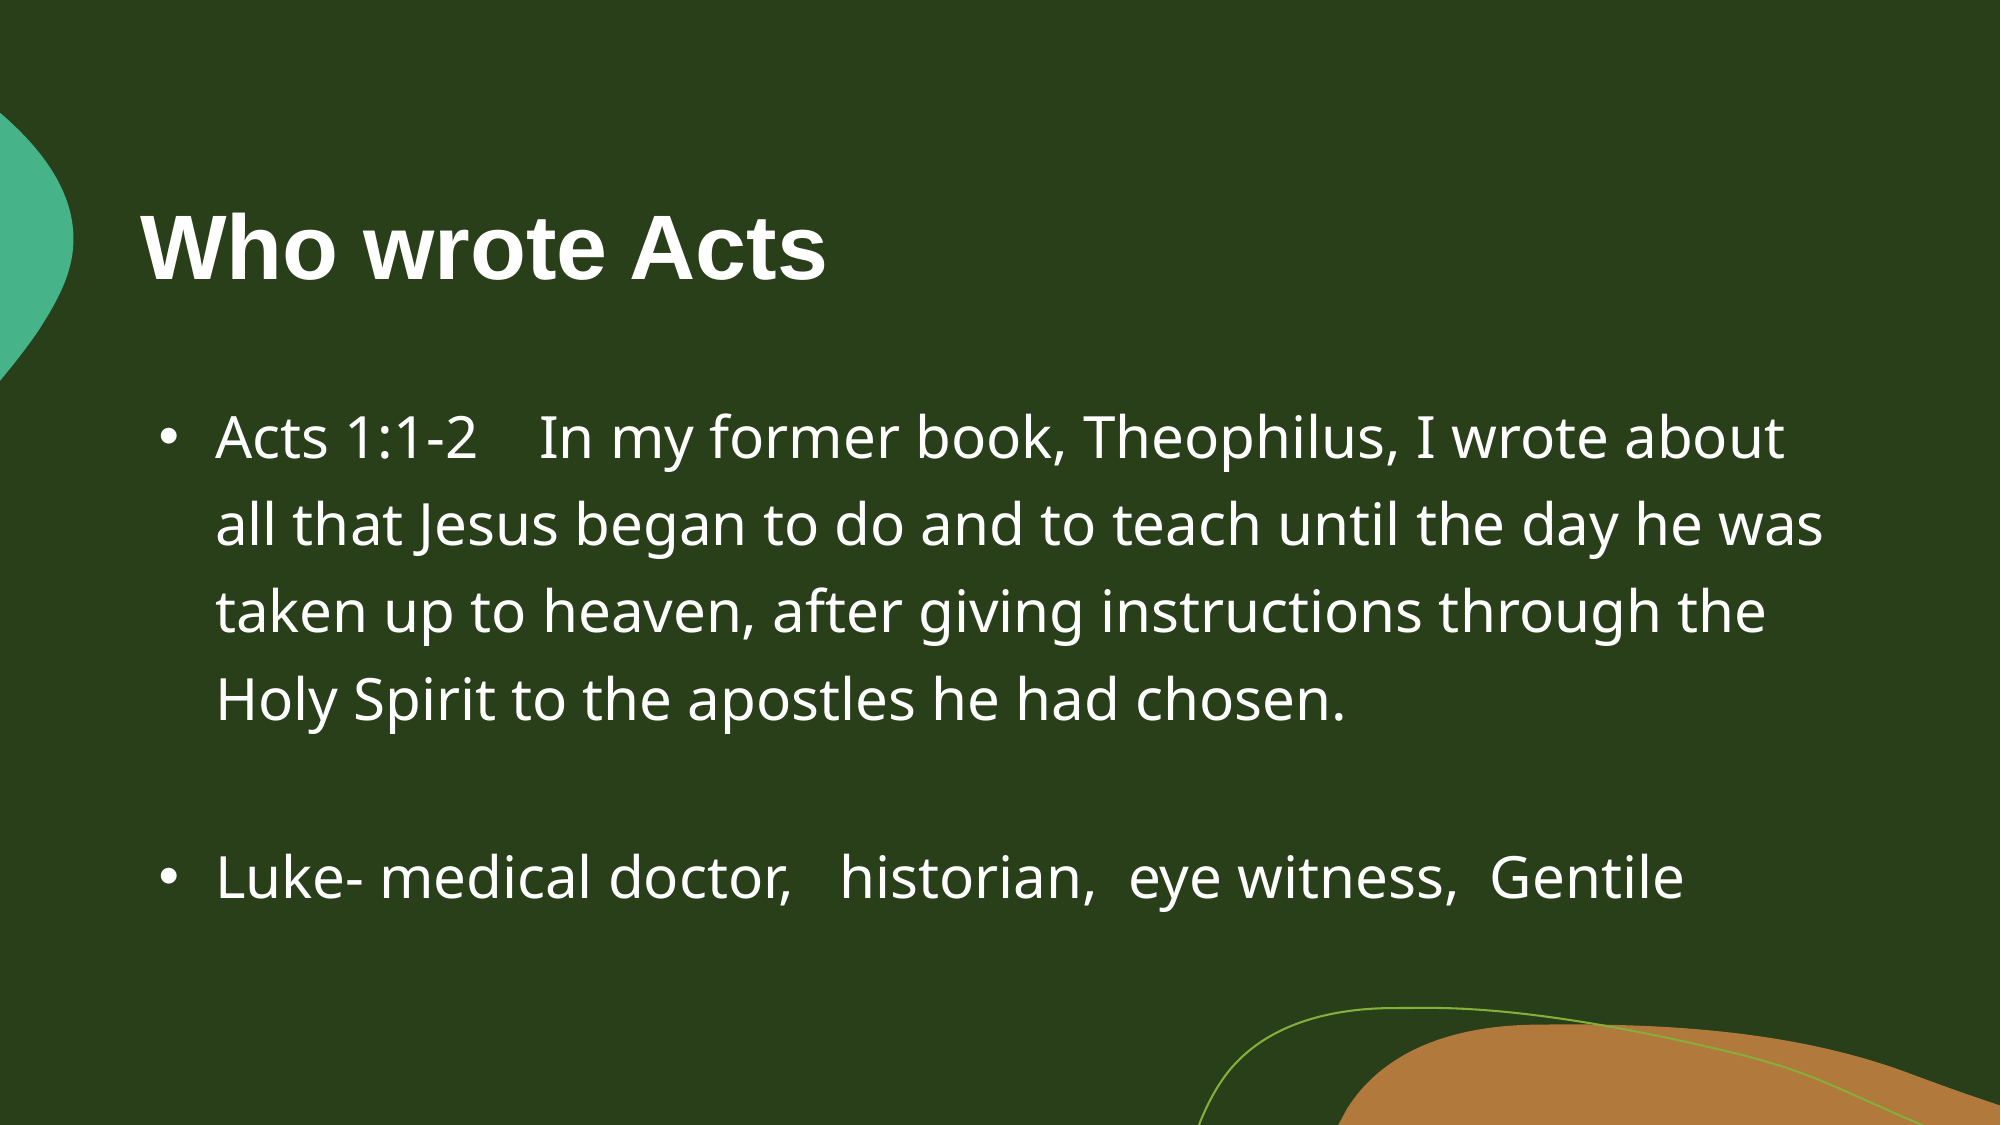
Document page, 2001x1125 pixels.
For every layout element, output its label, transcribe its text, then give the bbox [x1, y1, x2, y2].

list Acts 1:1-2 In my former book, Theophilus, I wrote about all that Jesus began to do and to teach until the day he was taken up to heaven, after giving instructions through the Holy Spirit to the apostles he had chosen. Luke- medical doctor, historian, eye witness, Gentile [125, 375, 1875, 1002]
title Who wrote Acts [125, 125, 1875, 375]
